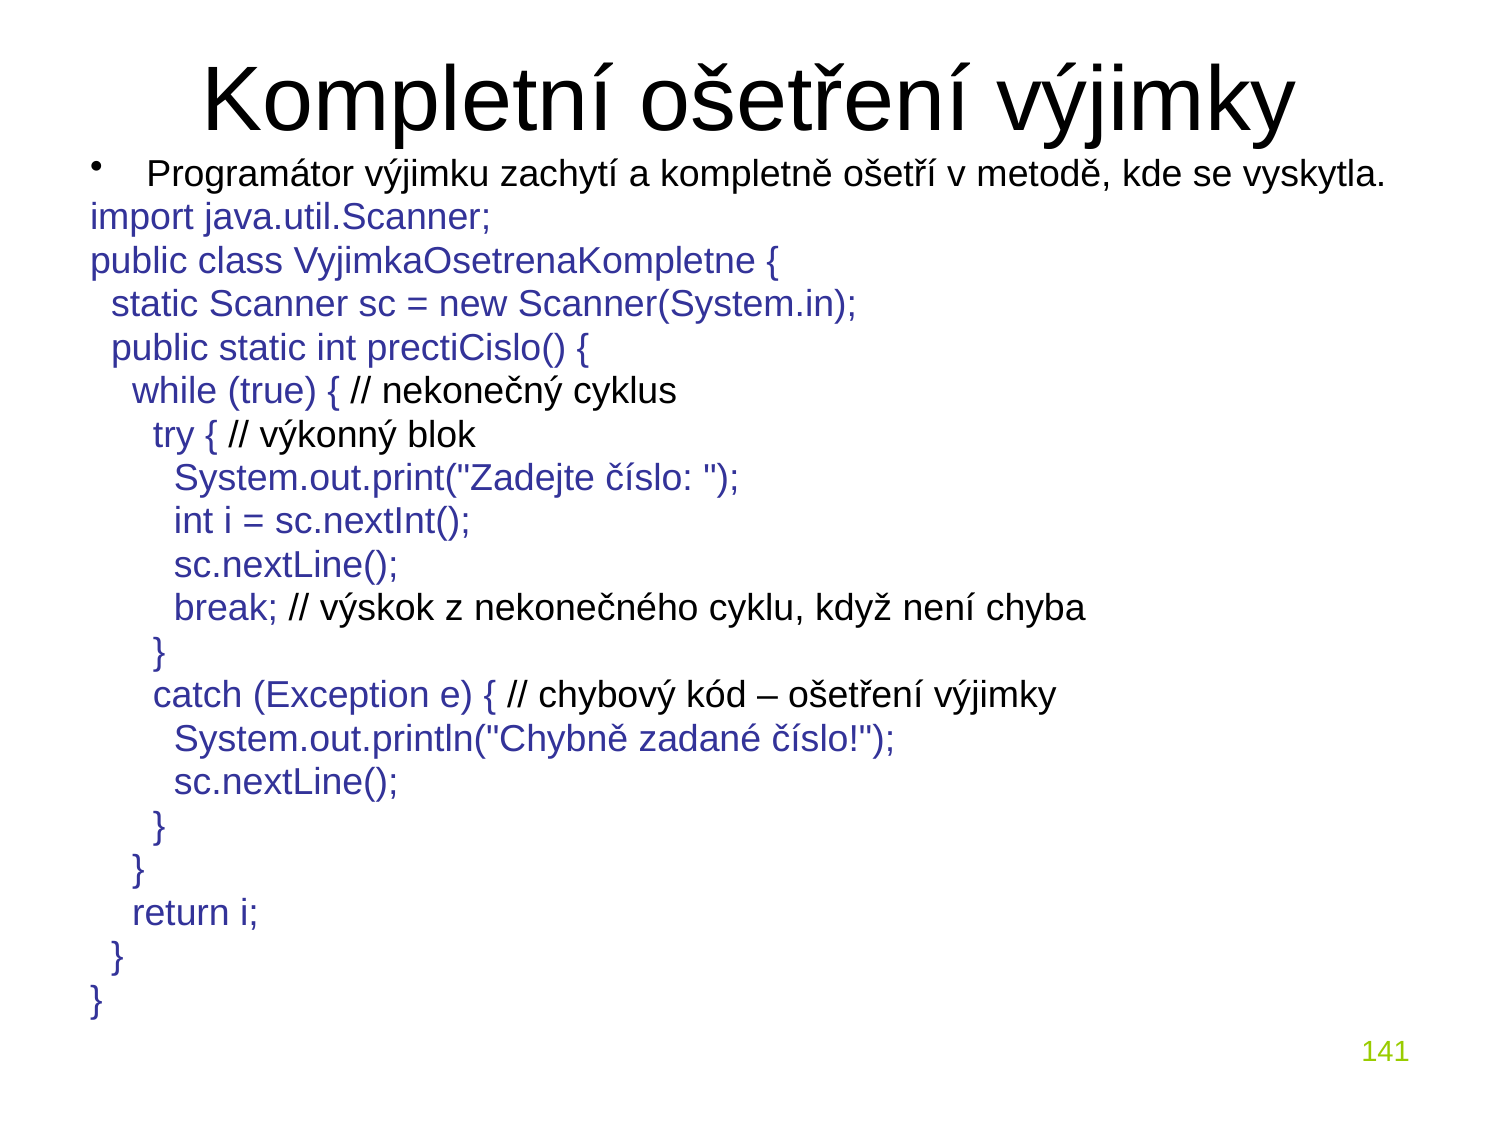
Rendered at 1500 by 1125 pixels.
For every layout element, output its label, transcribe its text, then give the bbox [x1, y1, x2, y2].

list Programátor výjimku zachytí a kompletně ošetří v metodě, kde se vyskytla. import java.util.Scanner; public class VyjimkaOsetrenaKompletne { static Scanner sc = new Scanner(System.in); public static int prectiCislo() { while (true) { // nekonečný cyklus try { // výkonný blok System.out.print("Zadejte číslo: "); int i = sc.nextInt(); sc.nextLine(); break; // výskok z nekonečného cyklu, když není chyba } catch (Exception e) { // chybový kód – ošetření výjimky System.out.println("Chybně zadané číslo!"); sc.nextLine(); } } return i; } } [75, 149, 1425, 1125]
title Kompletní ošetření výjimky [75, 0, 1425, 149]
